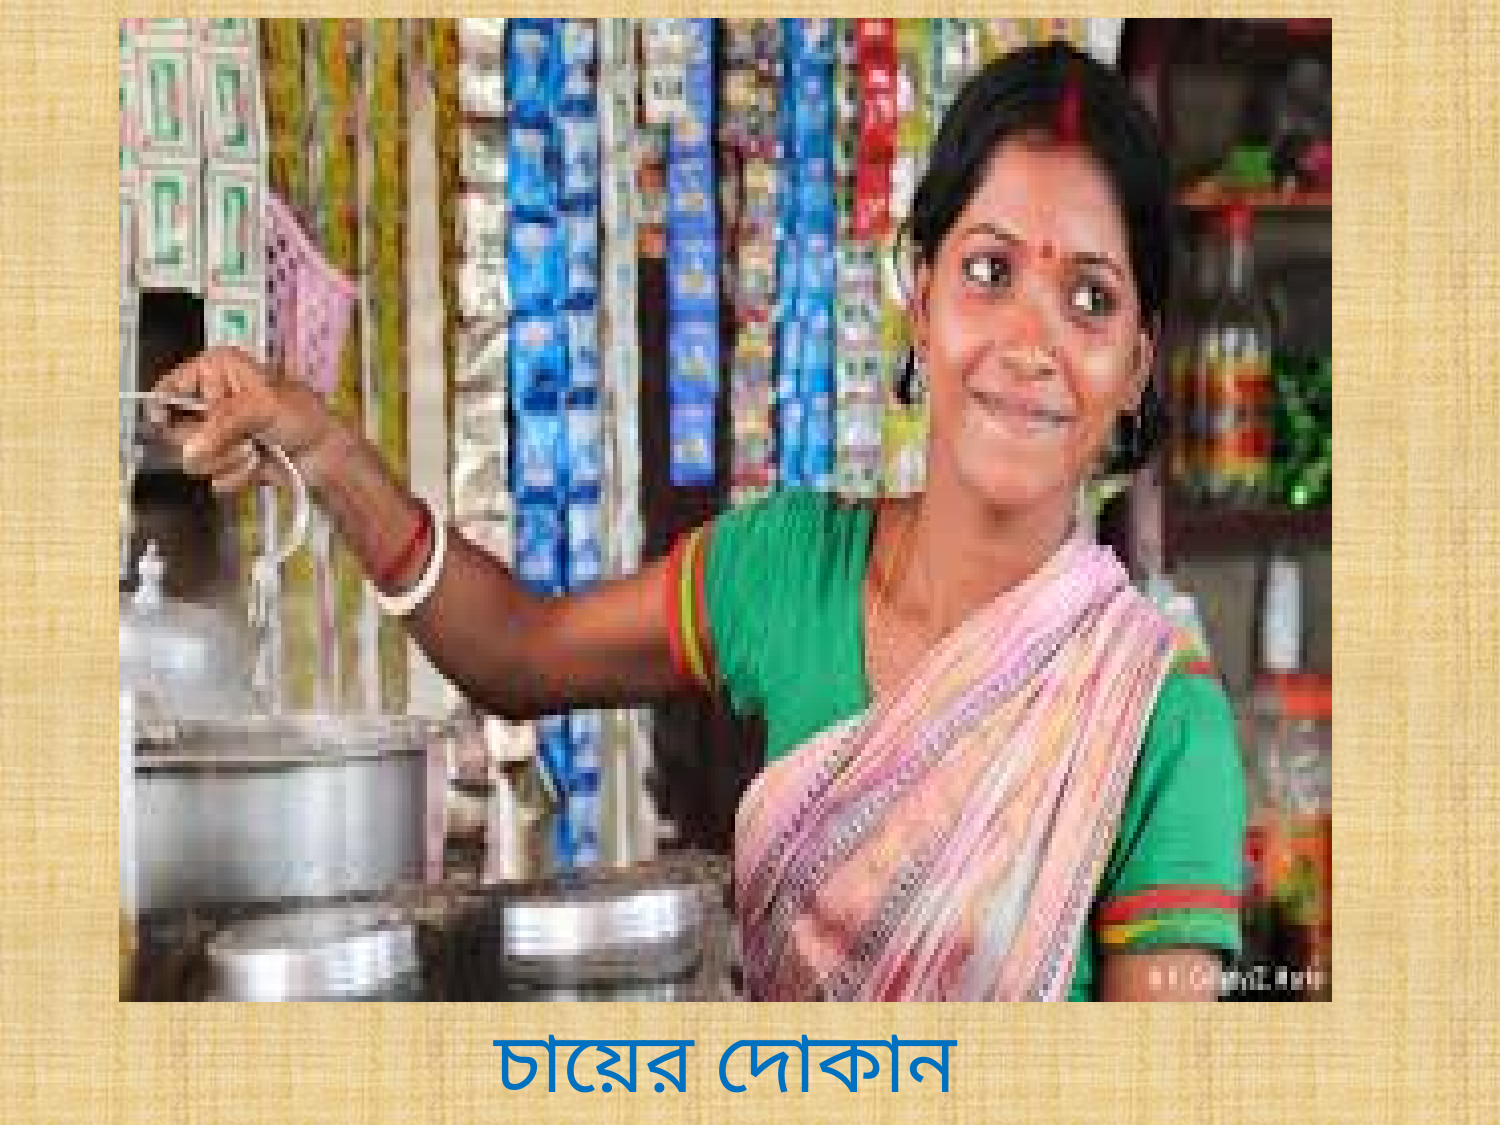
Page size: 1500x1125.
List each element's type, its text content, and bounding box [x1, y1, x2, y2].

text_box চায়ের দোকান [119, 1009, 1332, 1117]
picture [0, 0, 1500, 1125]
